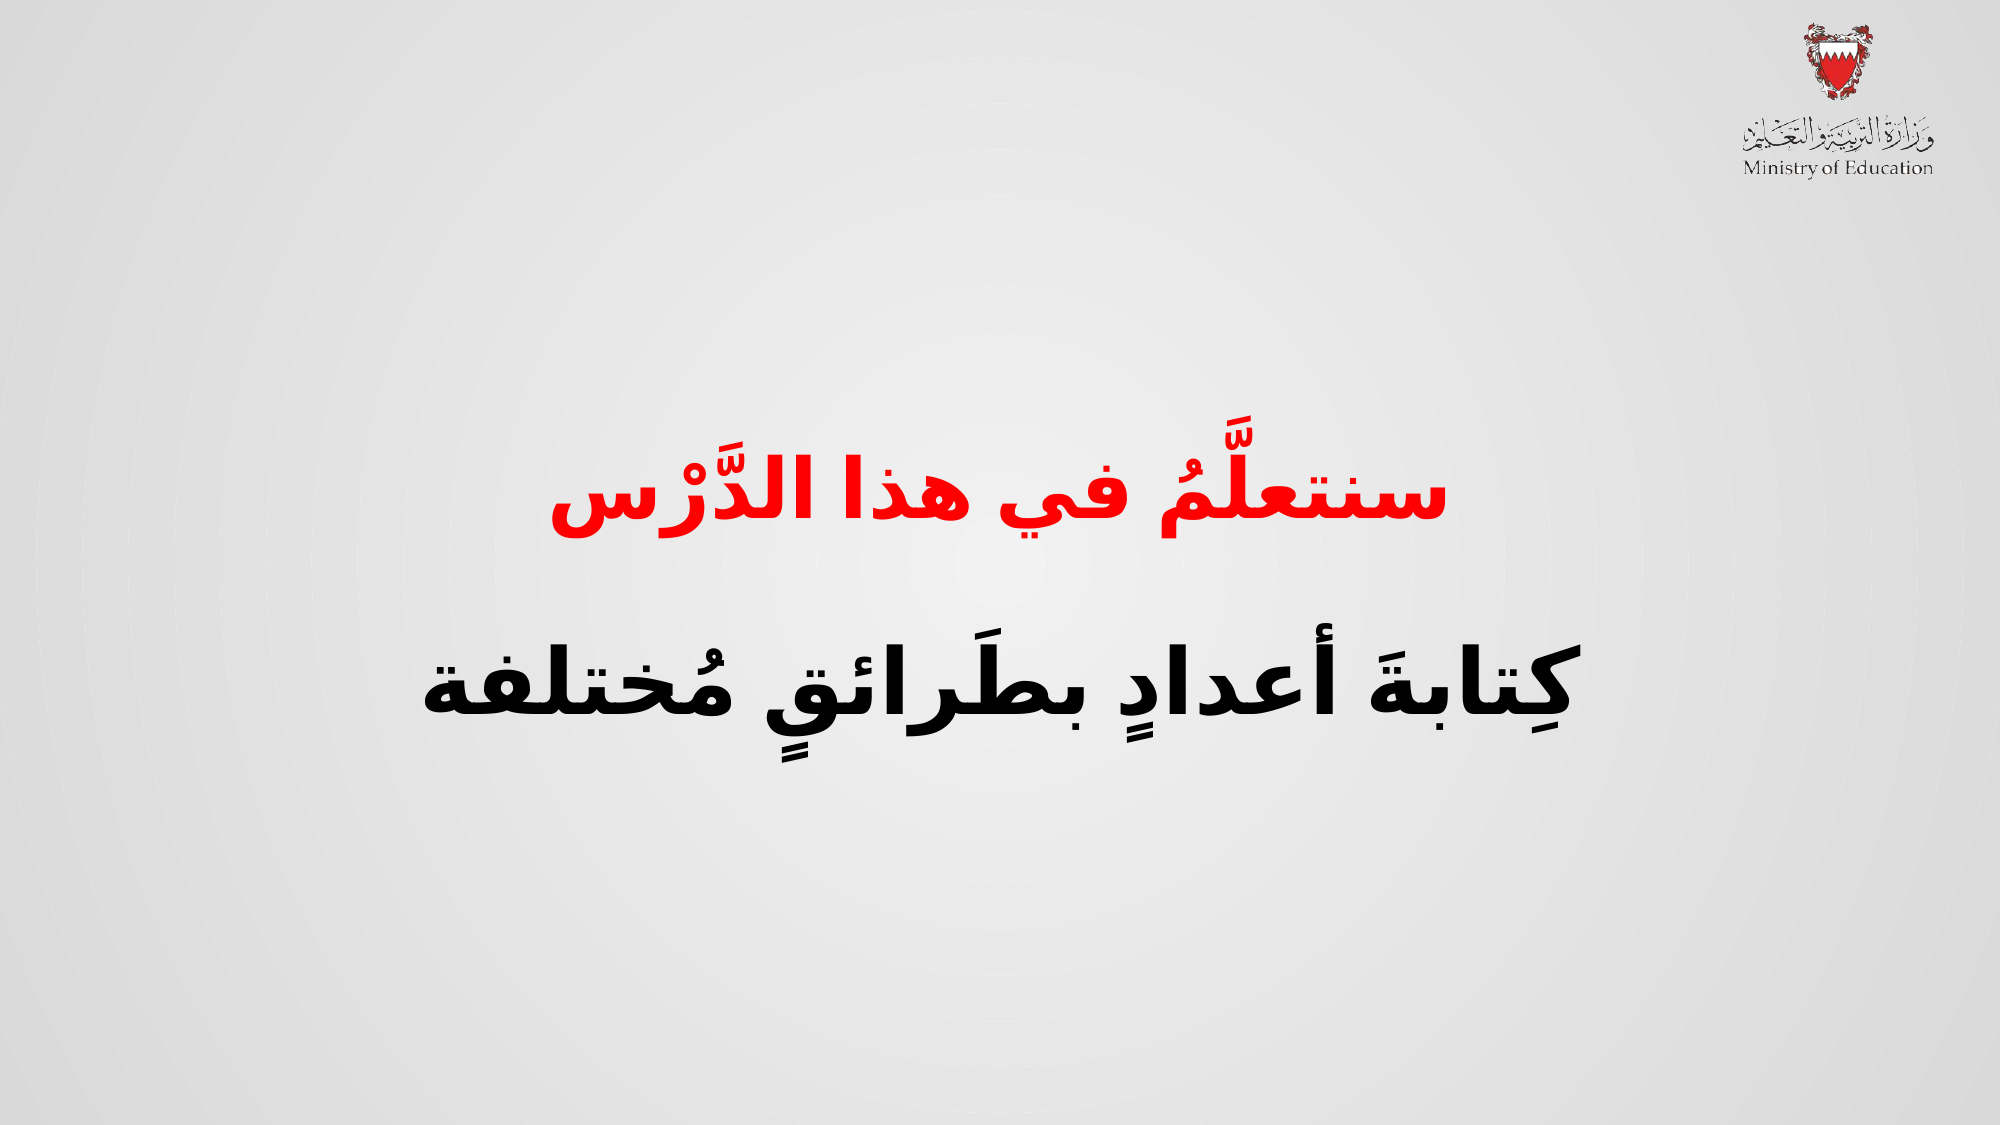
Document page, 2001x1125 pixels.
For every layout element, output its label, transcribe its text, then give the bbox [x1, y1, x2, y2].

text_box سنتعلَّمُ في هذا الدَّرْس كِتابةَ أعدادٍ بطَرائقٍ مُختلفة [249, 383, 1750, 742]
picture [1705, 0, 1976, 208]
